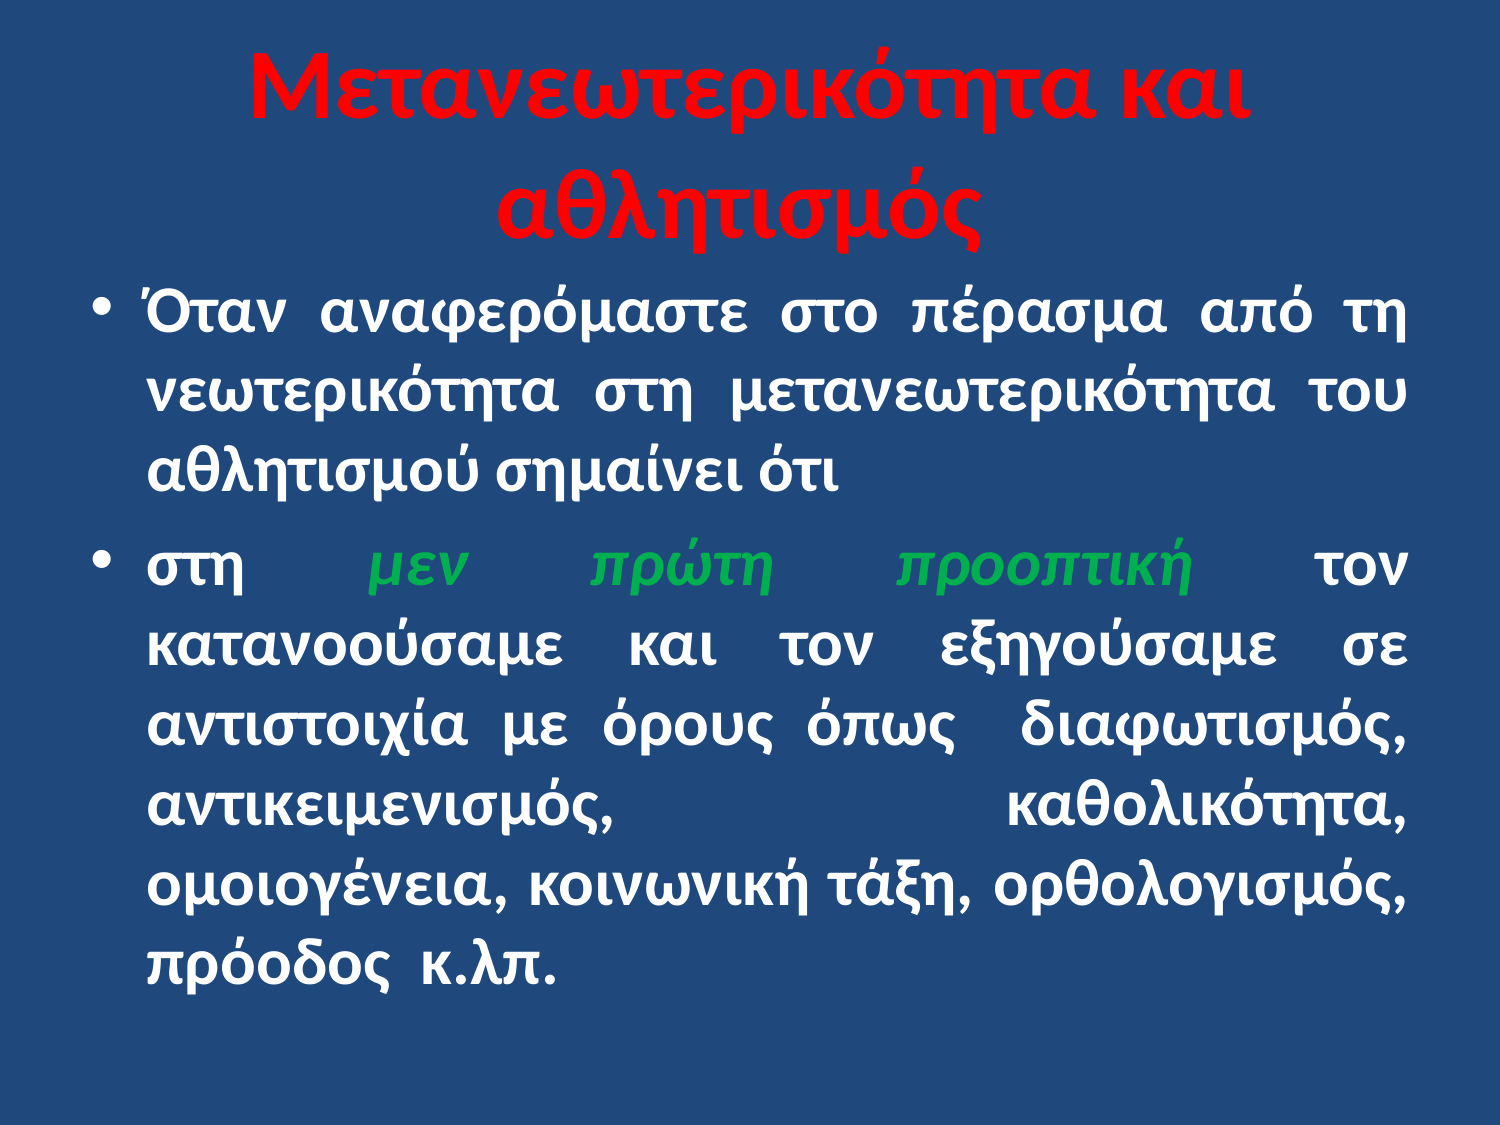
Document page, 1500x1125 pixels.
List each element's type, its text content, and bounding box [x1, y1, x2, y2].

title Μετανεωτερικότητα και αθλητισμός [75, 45, 1425, 184]
list Όταν αναφερόμαστε στο πέρασμα από τη νεωτερικότητα στη μετανεωτερικότητα του αθλητισμού σημαίνει ότι στη μεν πρώτη προοπτική τον κατανοούσαμε και τον εξηγούσαμε σε αντιστοιχία με όρους όπως διαφωτισμός, αντικειμενισμός, καθολικότητα, ομοιογένεια, κοινωνική τάξη, ορθολογισμός, πρόοδος κ.λπ. [75, 184, 1425, 1125]
